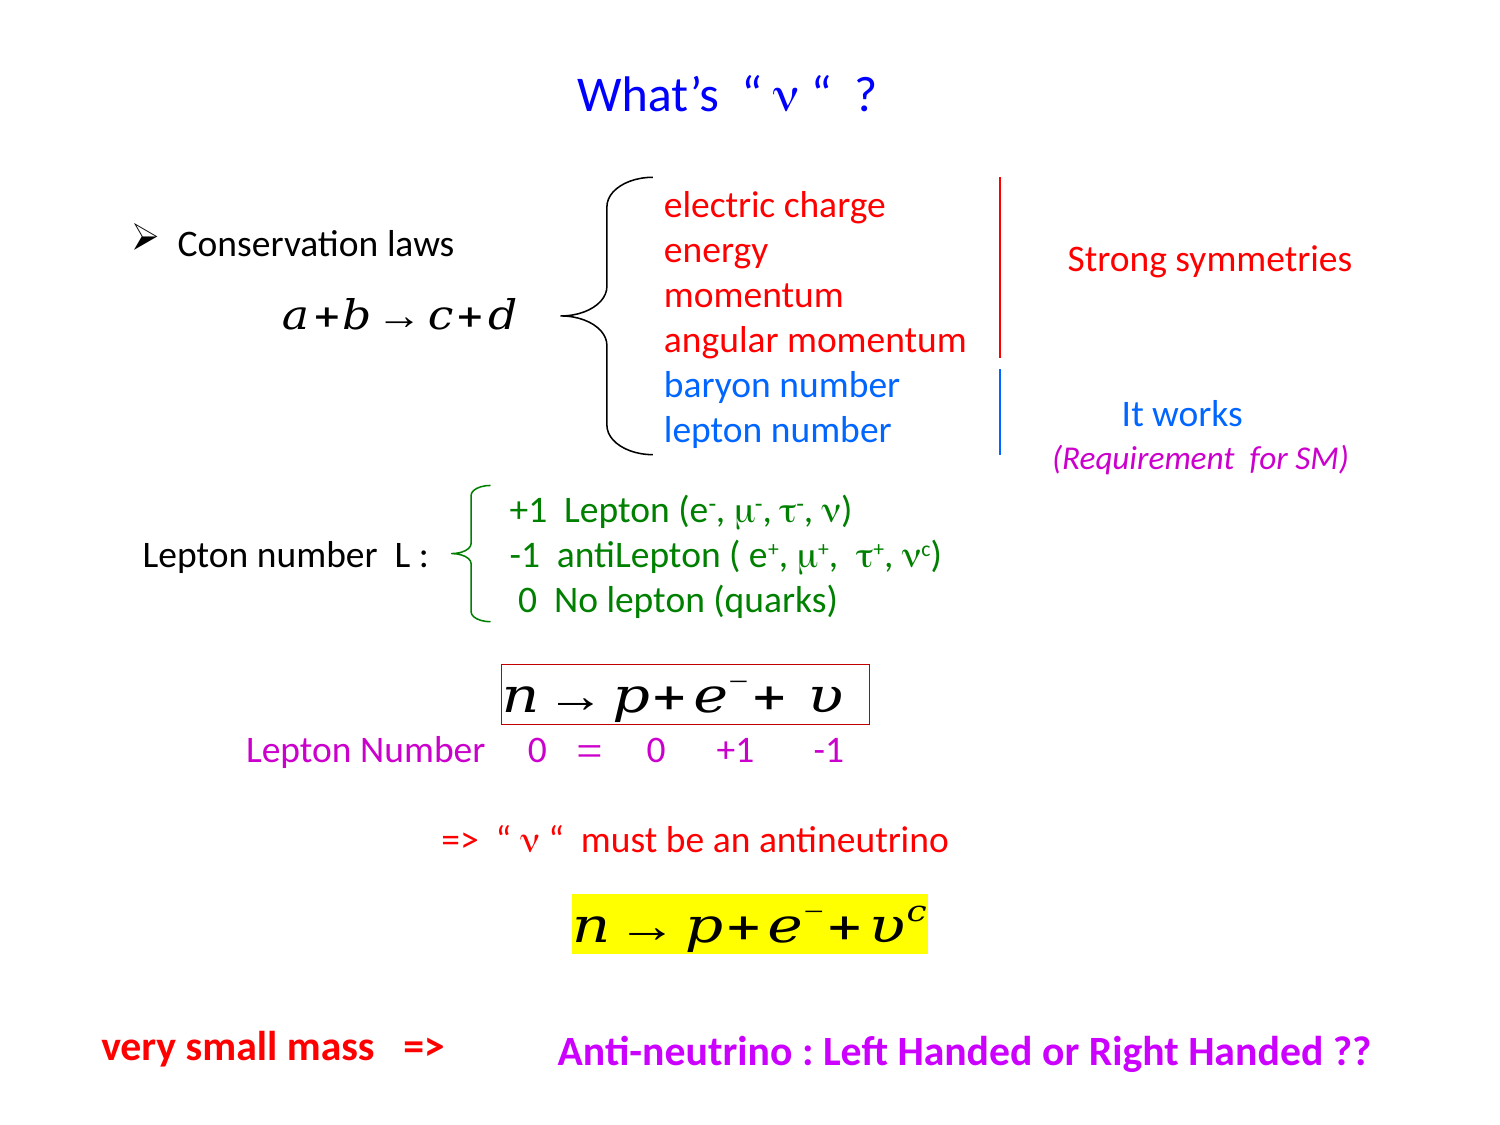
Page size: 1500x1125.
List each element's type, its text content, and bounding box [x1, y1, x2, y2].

text_box [450, 484, 491, 623]
text_box What’s “ n “ ? [562, 54, 893, 130]
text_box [560, 172, 985, 507]
text_box Strong symmetries [1053, 226, 1368, 287]
text_box It works [1106, 381, 1267, 428]
text_box Conservation laws [115, 211, 496, 272]
text_box +1 Lepton (e-, m-, t-, n) -1 antiLepton ( e+, m+, t+, nc) 0 No lepton (quarks) [494, 477, 957, 628]
text_box Anti-neutrino : Left Handed or Right Handed ?? [542, 1016, 1397, 1081]
text_box very small mass => [77, 1011, 470, 1077]
text_box Lepton number L : [128, 522, 453, 583]
text_box (Requirement for SM) [1037, 428, 1365, 484]
text_box Lepton Number 0 = 0 +1 -1 => “ n “ must be an antineutrino [231, 718, 965, 868]
